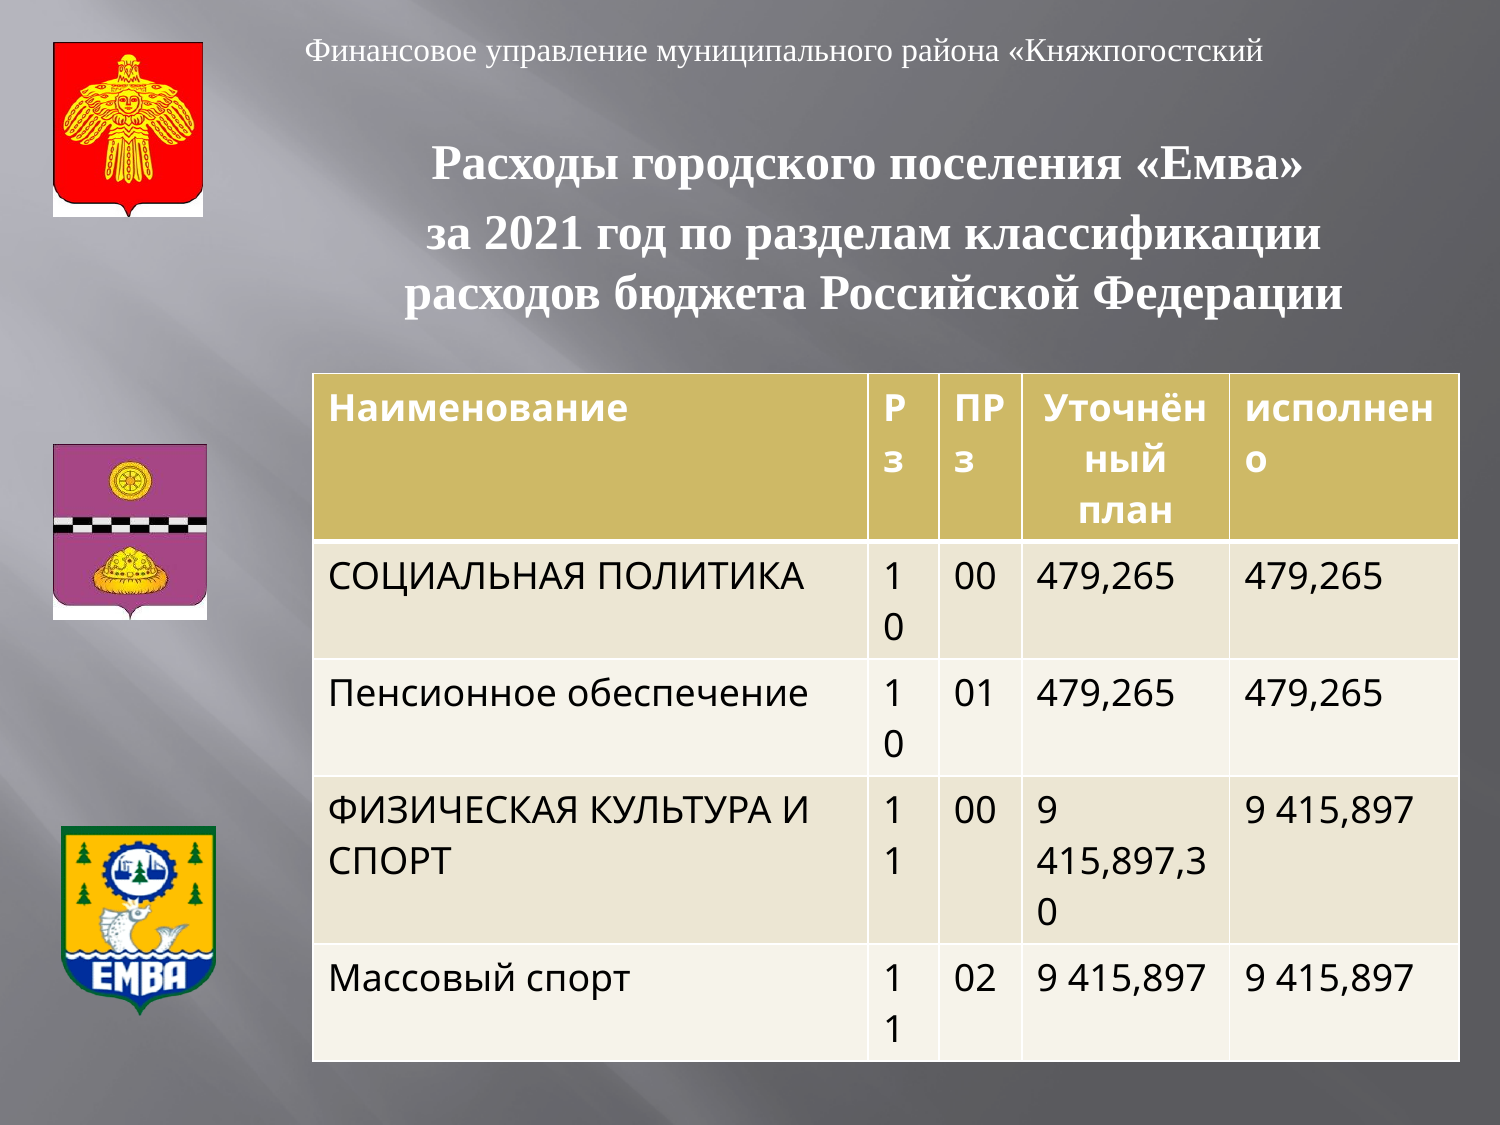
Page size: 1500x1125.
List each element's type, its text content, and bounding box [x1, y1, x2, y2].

table_cell 479,265 [1023, 544, 1229, 658]
table_cell 10 [869, 544, 938, 658]
table_cell 9 415,897 [1230, 777, 1458, 943]
table_header Наименование [314, 374, 867, 539]
table_cell 479,265 [1230, 660, 1458, 775]
table_cell Пенсионное обеспечение [314, 660, 867, 775]
picture [52, 444, 207, 620]
table_cell Массовый спорт [314, 945, 867, 1060]
table_cell 02 [940, 945, 1021, 1060]
table_cell 01 [940, 660, 1021, 775]
table_cell 00 [940, 544, 1021, 658]
table_header ПРз [940, 374, 1021, 539]
picture [52, 42, 203, 218]
table_cell 479,265 [1230, 544, 1458, 658]
table_cell 11 [869, 777, 938, 943]
table_cell 9 415,897 [1023, 945, 1229, 1060]
table_header Уточнённый план [1023, 374, 1229, 539]
table_cell 00 [940, 777, 1021, 943]
table_header исполнено [1230, 374, 1458, 539]
table_cell 9 415,897,30 [1023, 777, 1229, 943]
table_cell ФИЗИЧЕСКАЯ КУЛЬТУРА И СПОРТ [314, 777, 867, 943]
picture [61, 826, 216, 1016]
list Расходы городского поселения «Емва» за 2021 год по разделам классификации расходов бюджета Российской Федерации [312, 122, 1436, 373]
table_cell 479,265 [1023, 660, 1229, 775]
table_header Рз [869, 374, 938, 539]
table_cell СОЦИАЛЬНАЯ ПОЛИТИКА [314, 544, 867, 658]
text_box Финансовое управление муниципального района «Княжпогостский [218, 16, 1342, 121]
table_cell 11 [869, 945, 938, 1060]
table_cell 9 415,897 [1230, 945, 1458, 1060]
table_cell 10 [869, 660, 938, 775]
